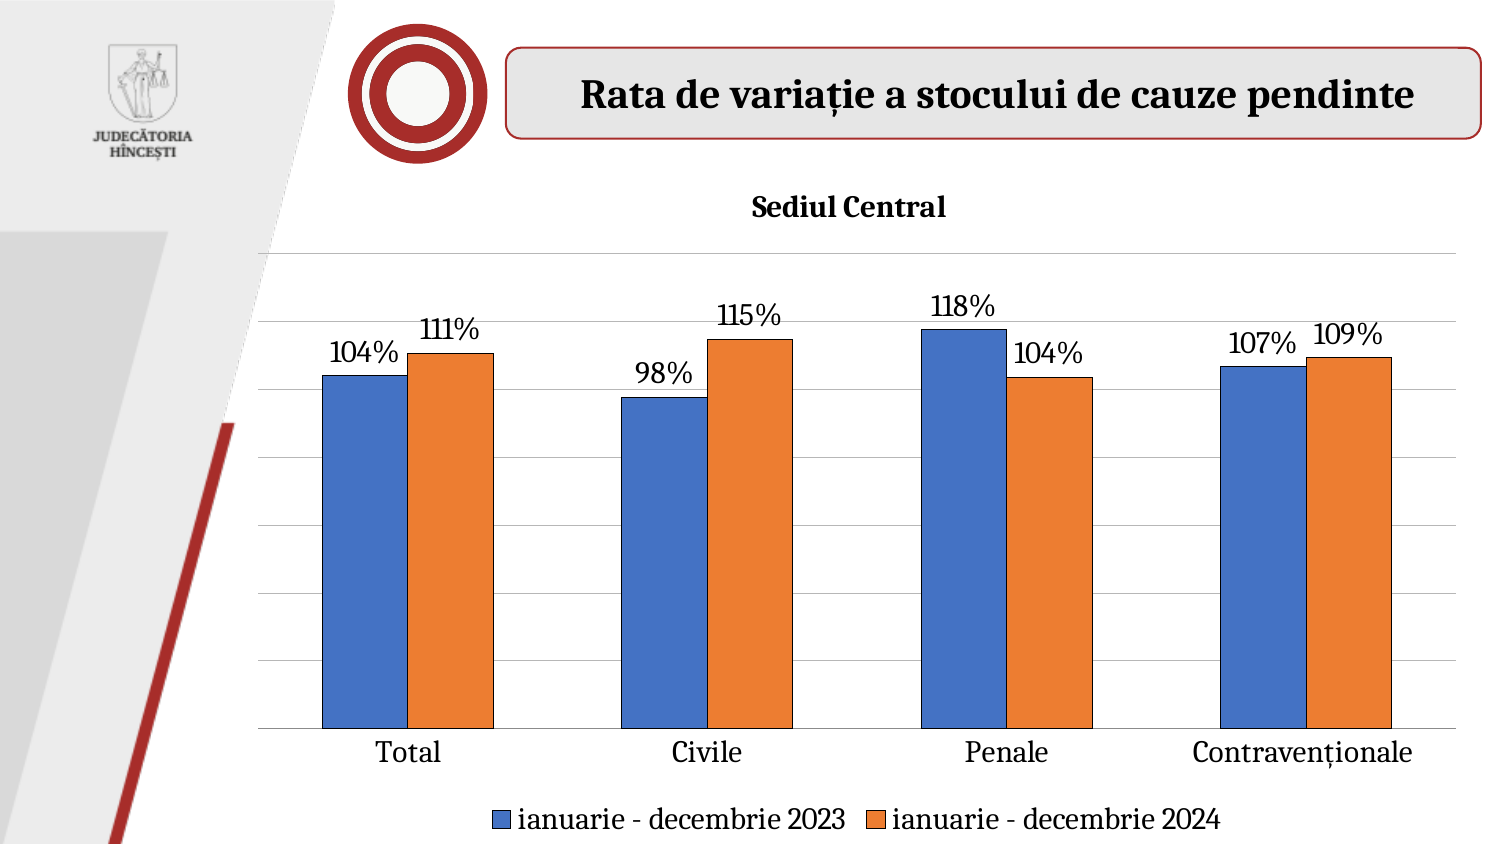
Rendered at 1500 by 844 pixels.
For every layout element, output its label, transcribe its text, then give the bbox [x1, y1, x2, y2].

text_box [347, 59, 357, 129]
text_box [474, 52, 488, 135]
text_box [388, 23, 447, 30]
text_box [504, 46, 1482, 64]
text_box [382, 154, 454, 163]
chart [233, 163, 1481, 844]
text_box [504, 125, 1482, 140]
text_box Rata de variație a stocului de cauze pendinte [496, 64, 1500, 125]
text_box [357, 30, 474, 154]
